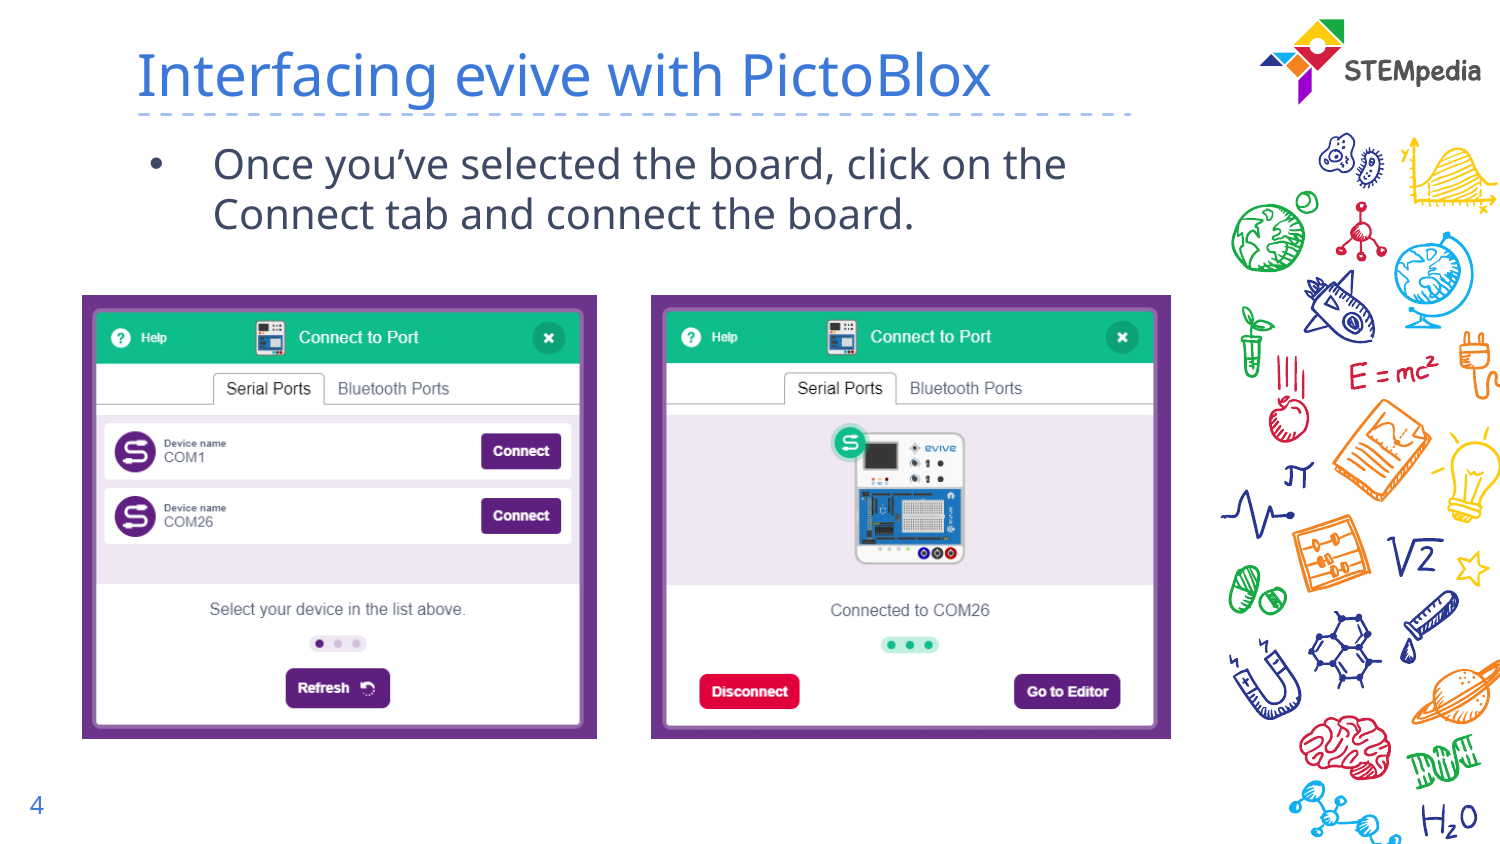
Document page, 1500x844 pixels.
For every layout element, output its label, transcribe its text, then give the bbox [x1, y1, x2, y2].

list Once you’ve selected the board, click on the Connect tab and connect the board. [122, 122, 1130, 792]
picture [81, 295, 597, 739]
picture [651, 295, 1172, 739]
slide_number 4 [14, 774, 105, 840]
title Interfacing evive with PictoBlox [122, 0, 1130, 122]
